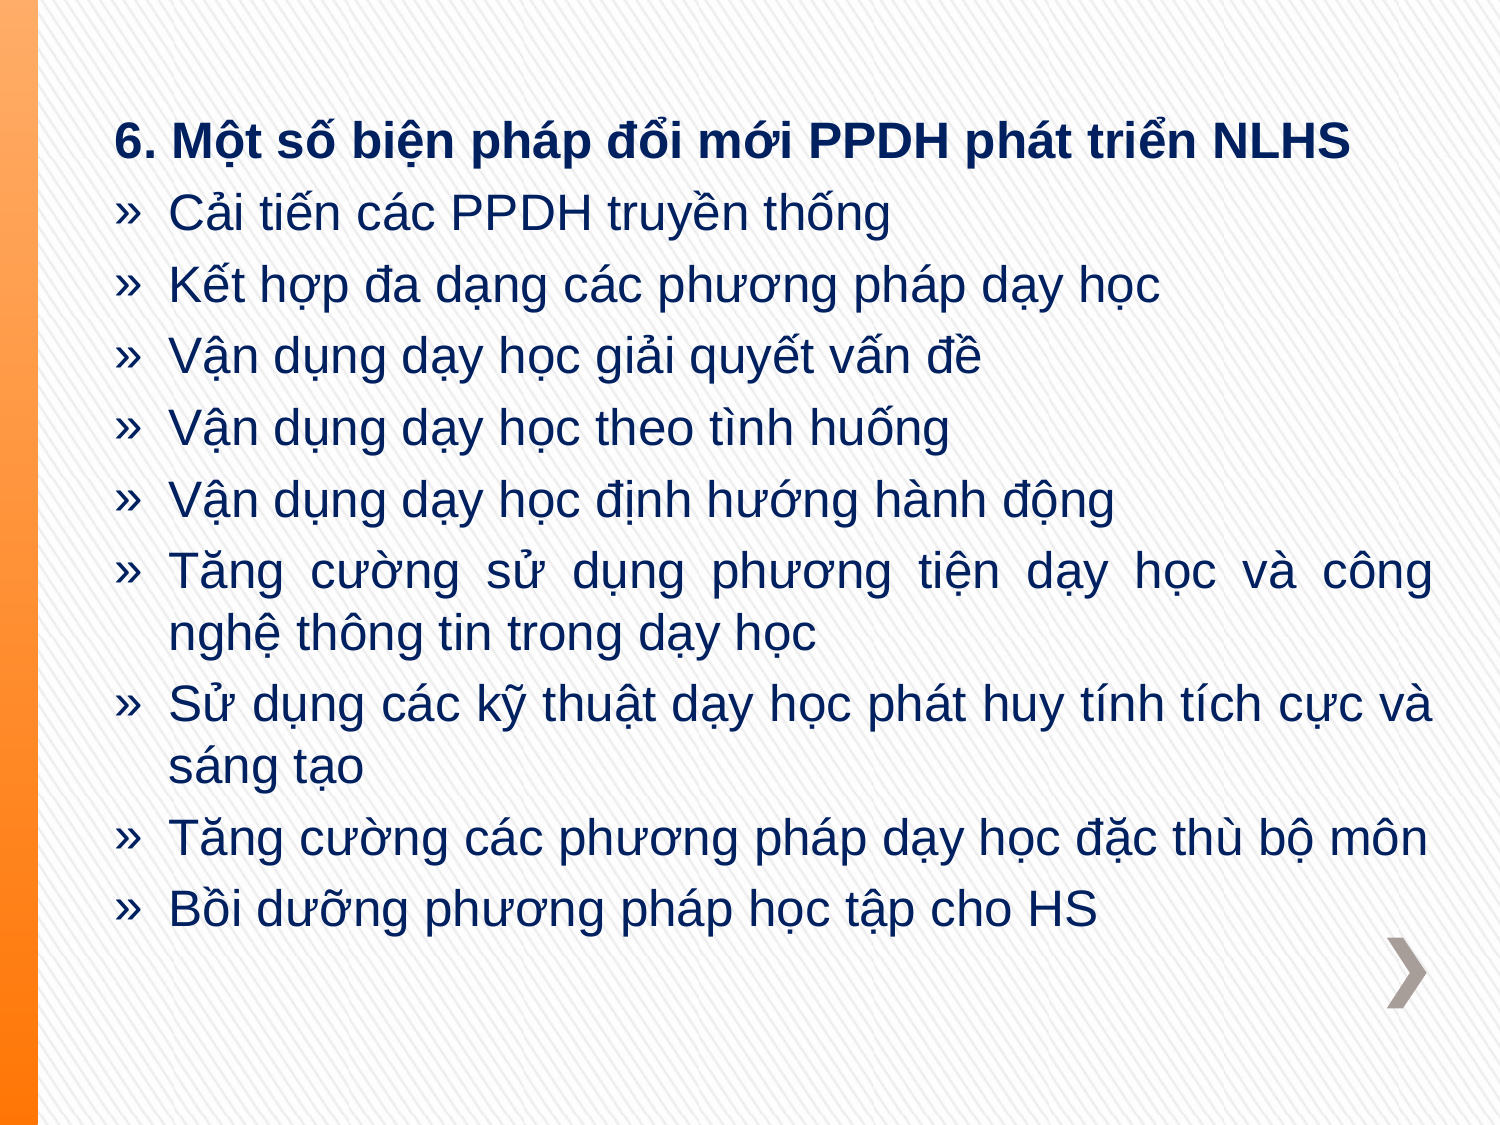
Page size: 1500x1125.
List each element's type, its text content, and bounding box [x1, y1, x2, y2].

list 6. Một số biện pháp đổi mới PPDH phát triển NLHS Cải tiến các PPDH truyền thống Kết hợp đa dạng các phương pháp dạy học Vận dụng dạy học giải quyết vấn đề Vận dụng dạy học theo tình huống Vận dụng dạy học định hướng hành động Tăng cường sử dụng phương tiện dạy học và công nghệ thông tin trong dạy học Sử dụng các kỹ thuật dạy học phát huy tính tích cực và sáng tạo Tăng cường các phương pháp dạy học đặc thù bộ môn Bồi dưỡng phương pháp học tập cho HS [99, 99, 1450, 1000]
